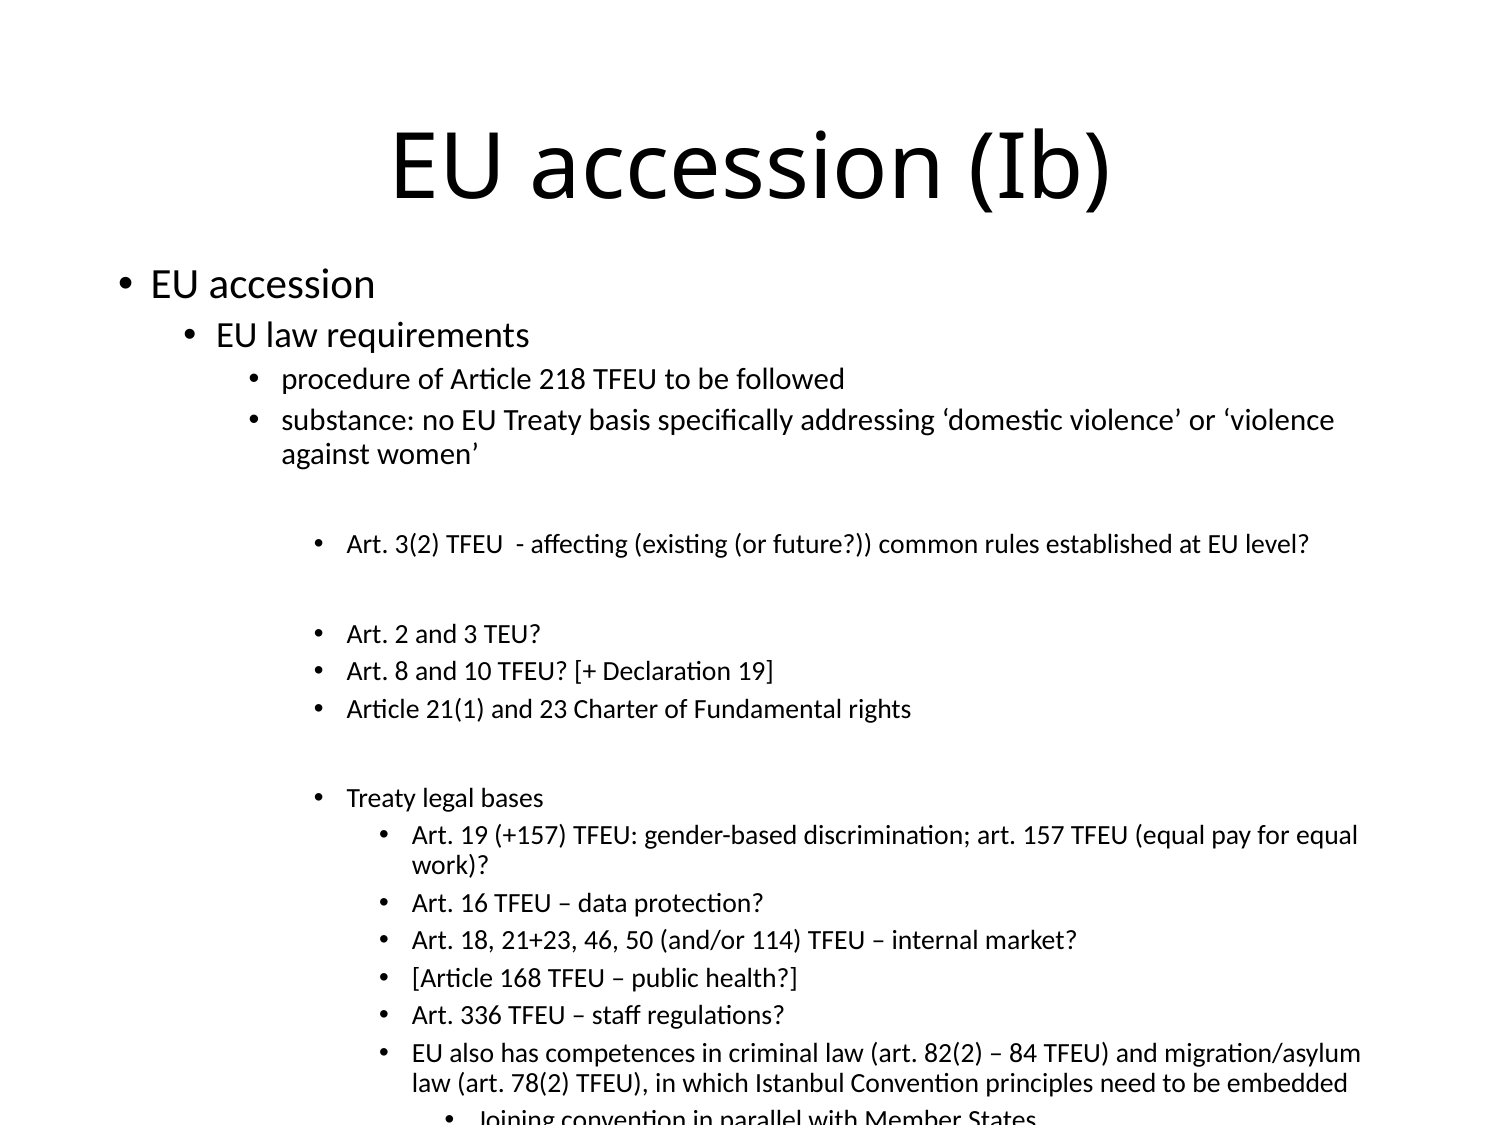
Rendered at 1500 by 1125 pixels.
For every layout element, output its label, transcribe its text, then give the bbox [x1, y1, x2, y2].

title EU accession (Ib) [103, 59, 1397, 254]
list EU accession EU law requirements procedure of Article 218 TFEU to be followed substance: no EU Treaty basis specifically addressing ‘domestic violence’ or ‘violence against women’ Art. 3(2) TFEU - affecting (existing (or future?)) common rules established at EU level? Art. 2 and 3 TEU? Art. 8 and 10 TFEU? [+ Declaration 19] Article 21(1) and 23 Charter of Fundamental rights Treaty legal bases Art. 19 (+157) TFEU: gender-based discrimination; art. 157 TFEU (equal pay for equal work)? Art. 16 TFEU – data protection? Art. 18, 21+23, 46, 50 (and/or 114) TFEU – internal market? [Article 168 TFEU – public health?] Art. 336 TFEU – staff regulations? EU also has competences in criminal law (art. 82(2) – 84 TFEU) and migration/asylum law (art. 78(2) TFEU), in which Istanbul Convention principles need to be embedded Joining convention in parallel with Member States [103, 254, 1397, 1125]
